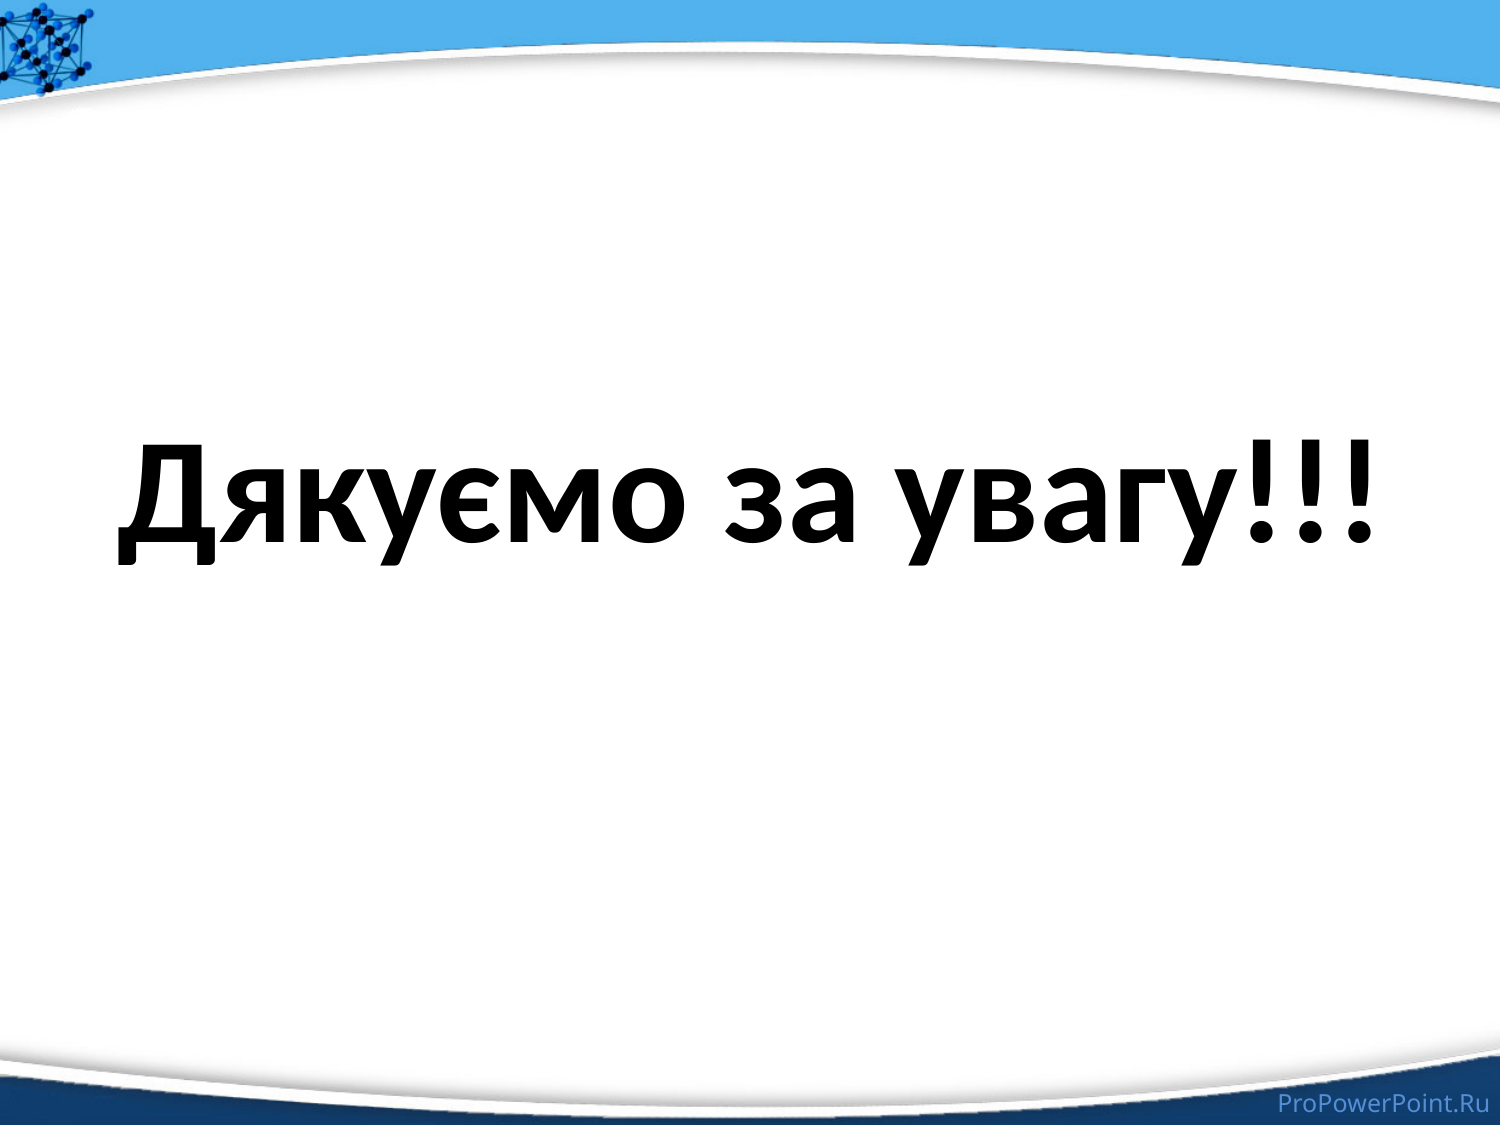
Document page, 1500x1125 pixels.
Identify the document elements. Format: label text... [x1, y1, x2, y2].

picture [0, 0, 1500, 385]
picture [0, 634, 1500, 1125]
list Дякуємо за увагу!!! [0, 385, 1500, 634]
